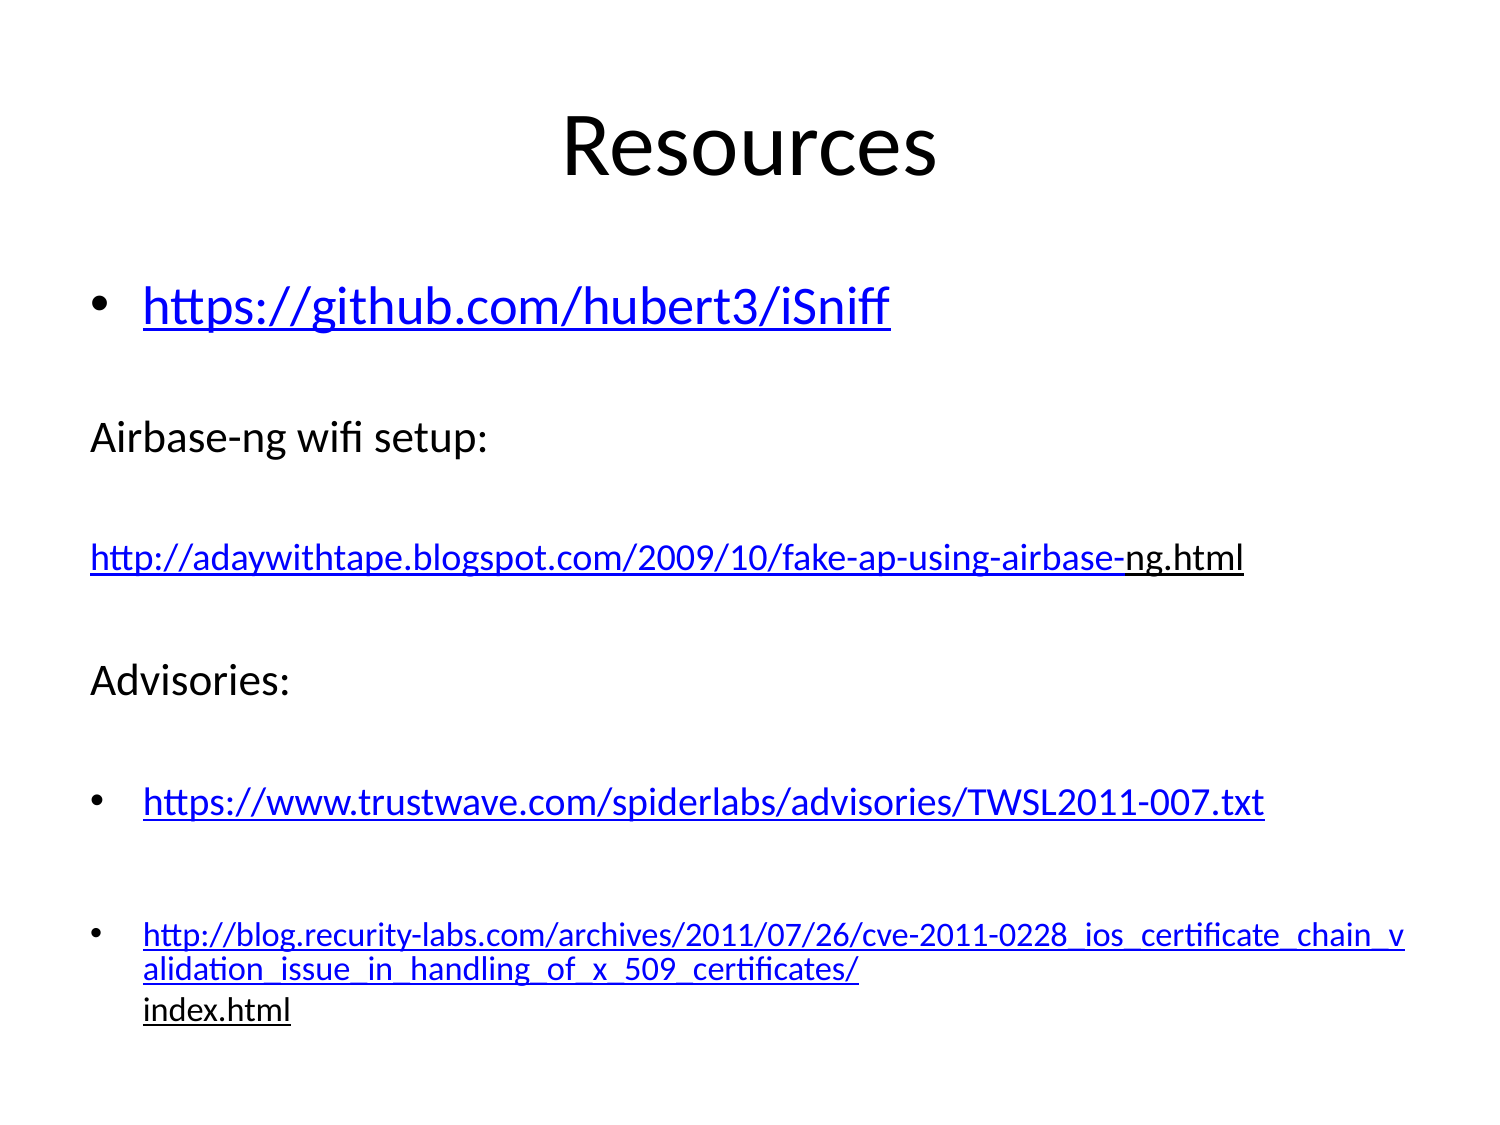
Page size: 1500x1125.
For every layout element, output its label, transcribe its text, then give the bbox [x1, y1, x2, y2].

title Resources [75, 45, 1425, 233]
list https://github.com/hubert3/iSniff Airbase-ng wifi setup: http://adaywithtape.blogspot.com/2009/10/fake-ap-using-airbase-ng.html Advisories: https://www.trustwave.com/spiderlabs/advisories/TWSL2011-007.txt http://blog.recurity-labs.com/archives/2011/07/26/cve-2011-0228_ios_certificate_chain_validation_issue_in_handling_of_x_509_certificates/index.html [75, 262, 1425, 1005]
